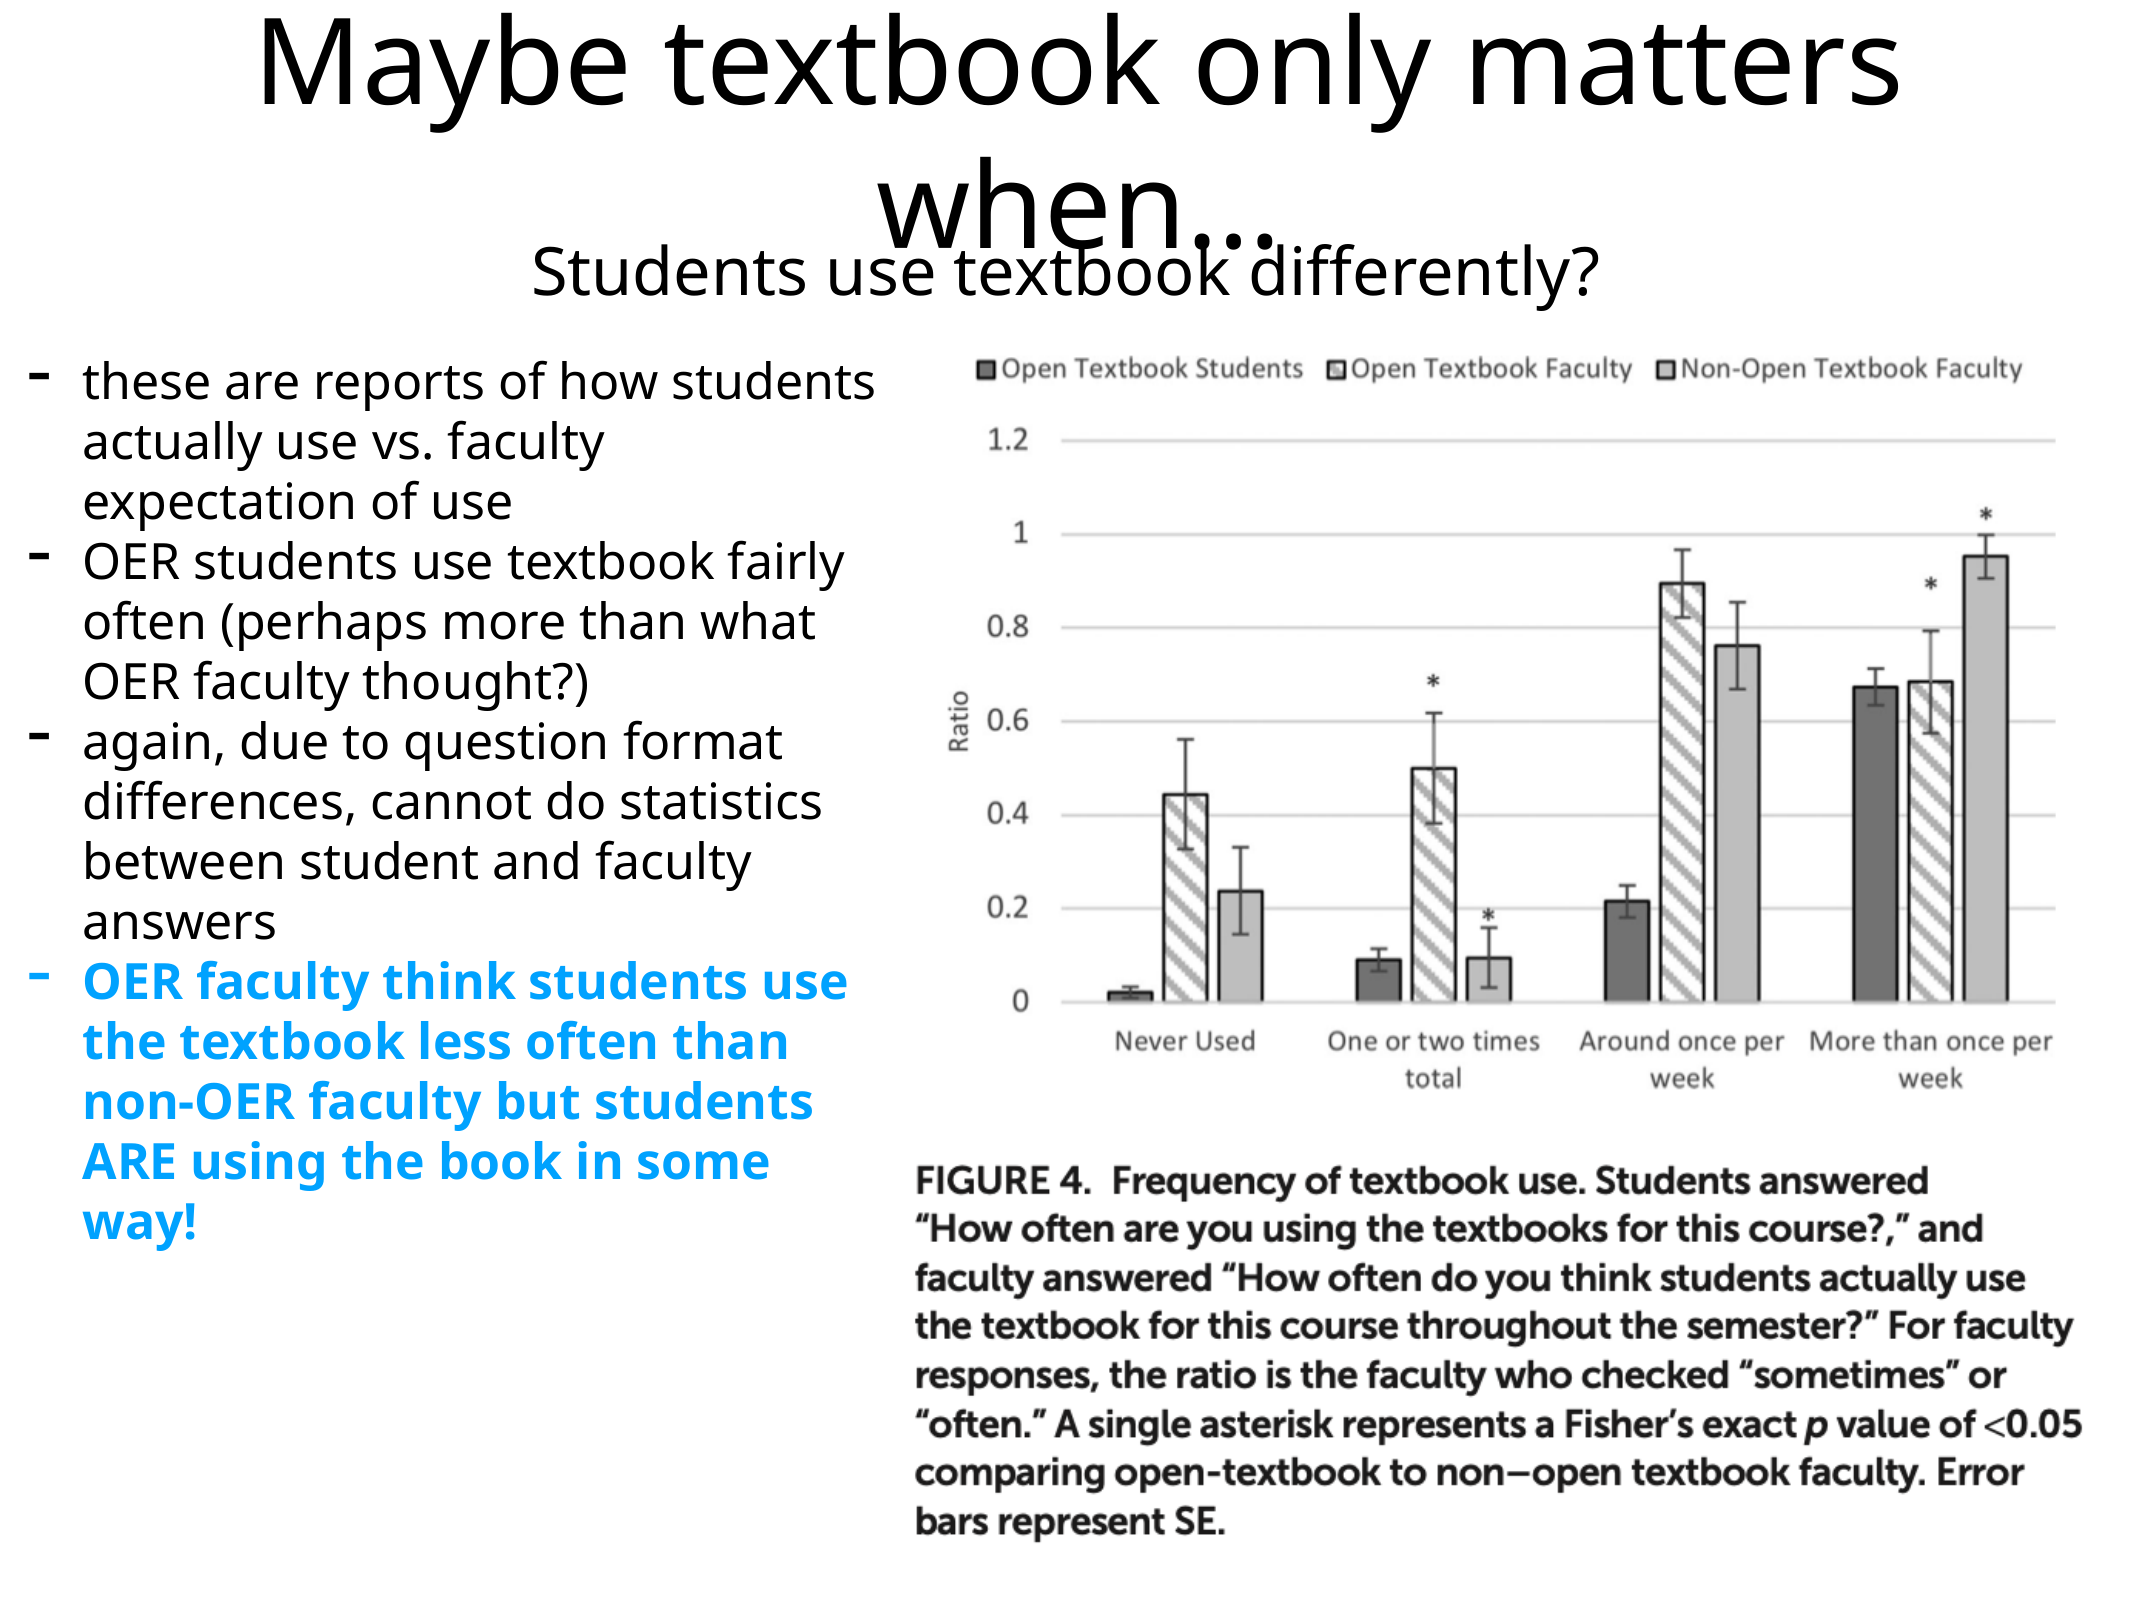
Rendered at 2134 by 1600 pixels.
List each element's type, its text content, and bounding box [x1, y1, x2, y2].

title Maybe textbook only matters when… [29, 41, 2129, 216]
list Students use textbook differently? [209, 190, 1924, 347]
picture [897, 336, 2096, 1548]
text_box these are reports of how students actually use vs. faculty expectation of use OER students use textbook fairly often (perhaps more than what OER faculty thought?) again, due to question format differences, cannot do statistics between student and faculty answers OER faculty think students use the textbook less often than non-OER faculty but students ARE using the book in some way! [19, 341, 889, 1259]
